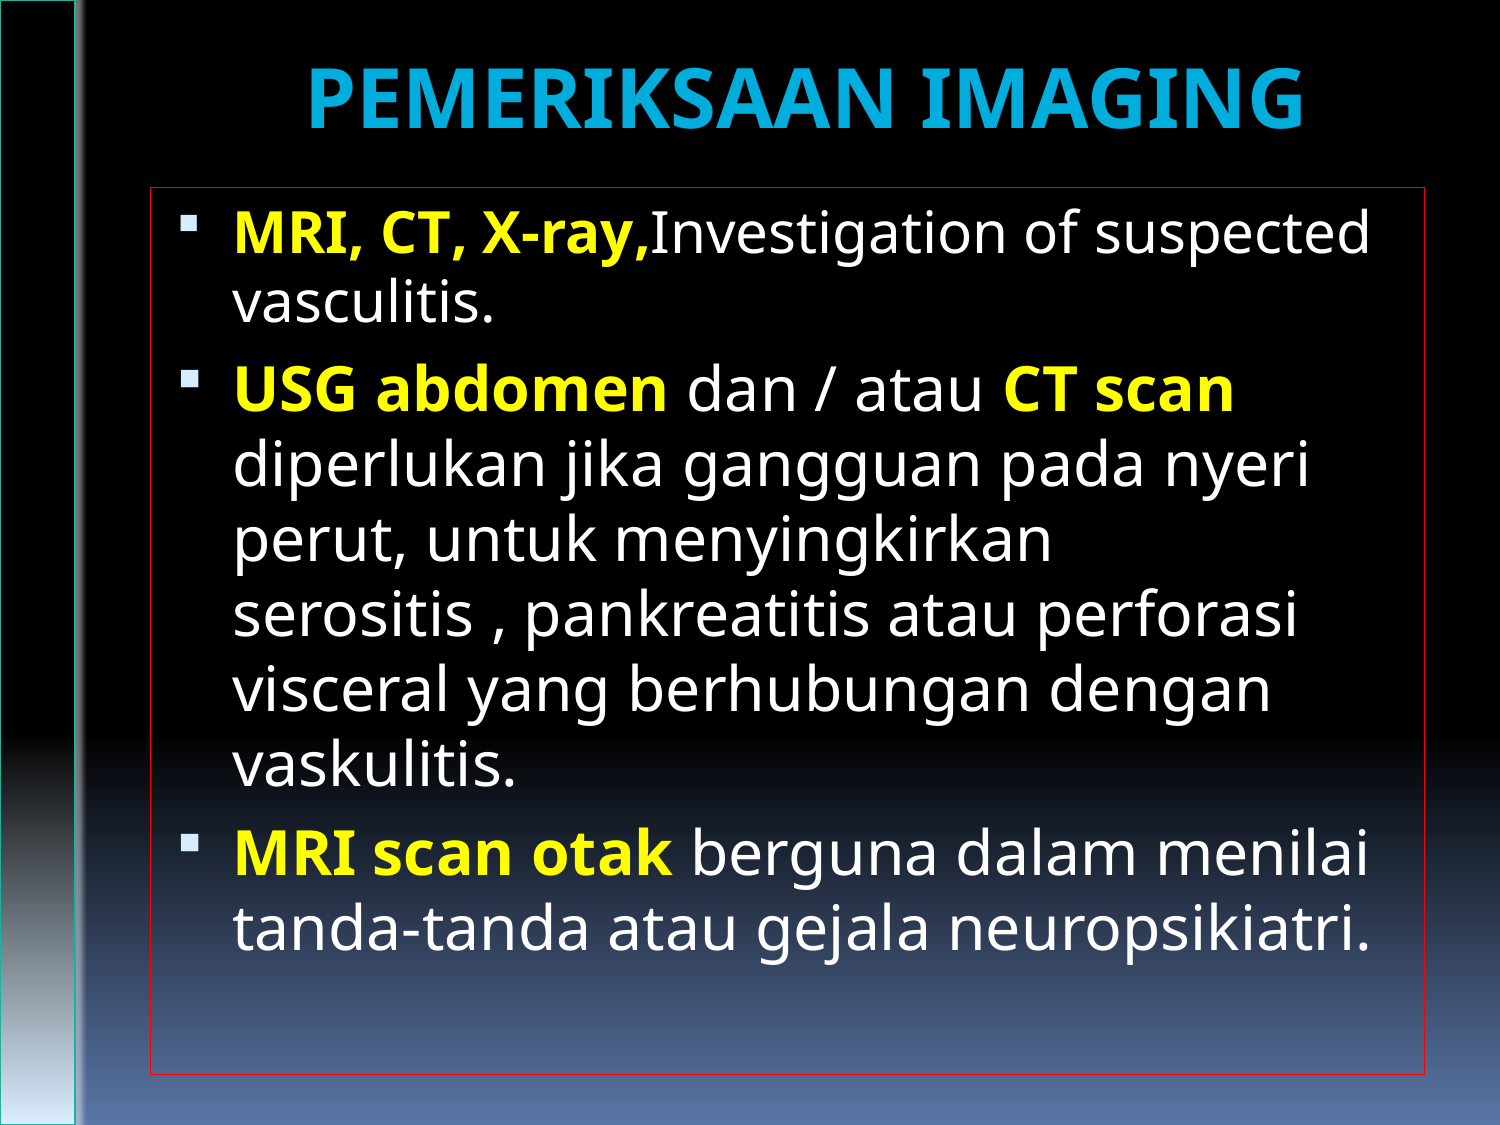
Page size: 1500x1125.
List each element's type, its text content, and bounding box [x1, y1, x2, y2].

text_box [0, 0, 76, 1125]
text_box PEMERIKSAAN IMAGING [249, 37, 1363, 153]
list MRI, CT, X-ray,Investigation of suspected vasculitis. USG abdomen dan / atau CT scan diperlukan jika gangguan pada nyeri perut, untuk menyingkirkan serositis , pankreatitis atau perforasi visceral yang berhubungan dengan vaskulitis. MRI scan otak berguna dalam menilai tanda-tanda atau gejala neuropsikiatri. [150, 187, 1425, 1075]
